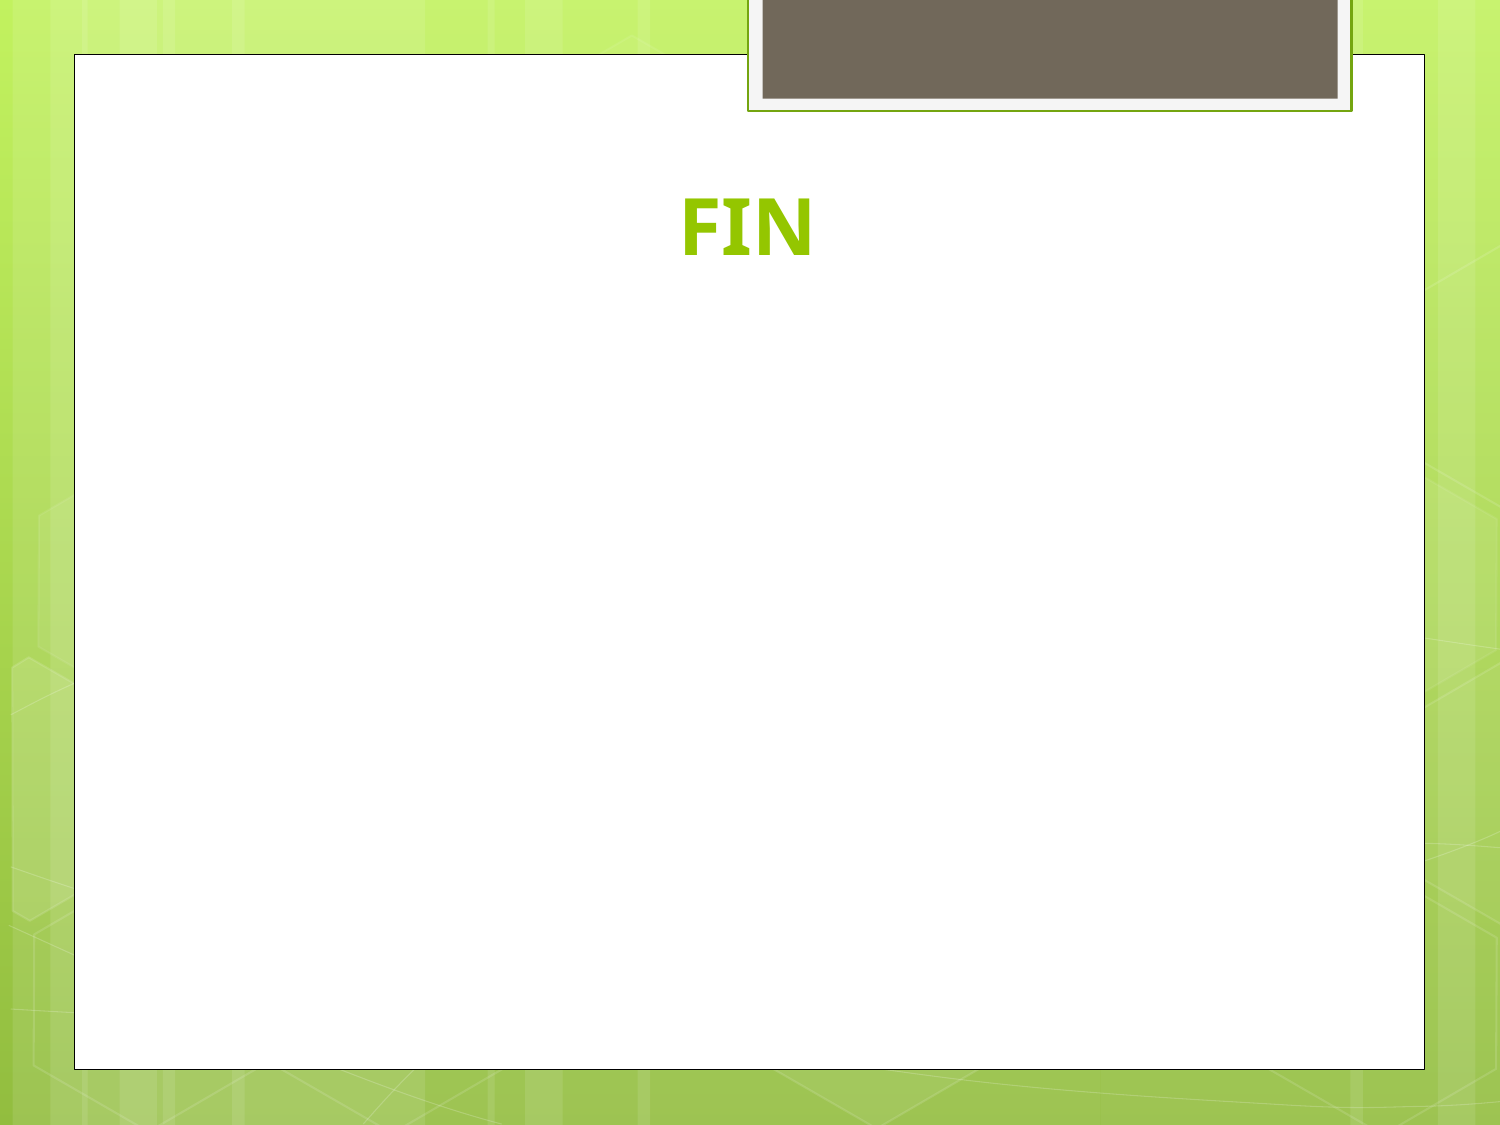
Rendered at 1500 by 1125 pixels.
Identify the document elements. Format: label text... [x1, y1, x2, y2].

title FIN [171, 168, 1324, 279]
